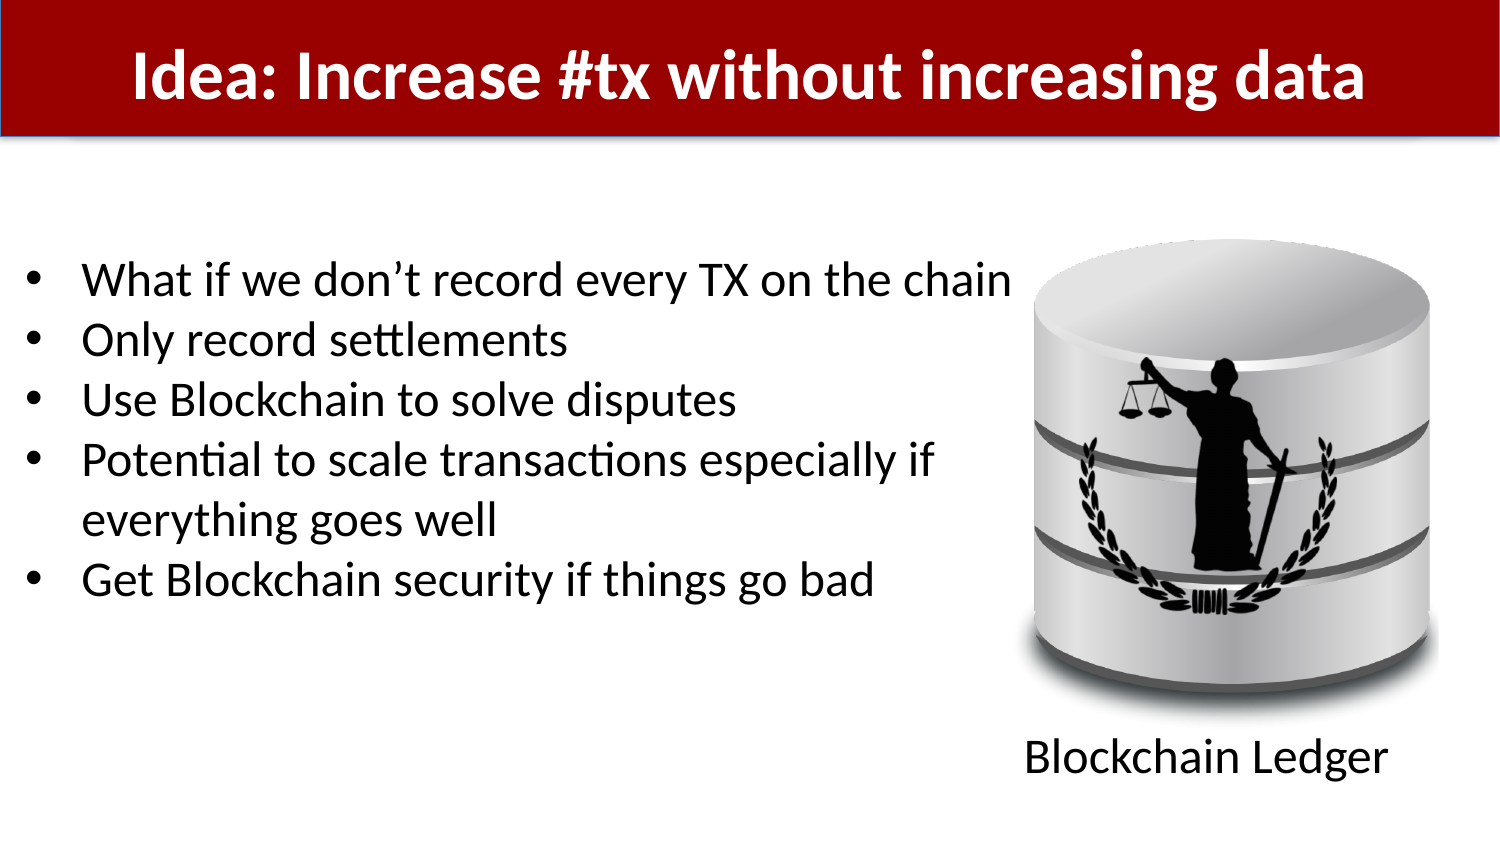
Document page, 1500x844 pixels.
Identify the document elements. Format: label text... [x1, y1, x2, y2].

text_box Blockchain Ledger [1009, 716, 1500, 791]
picture [1008, 239, 1455, 734]
title Idea: Increase #tx without increasing data [75, 20, 1425, 123]
text_box What if we don’t record every TX on the chain Only record settlements Use Blockchain to solve disputes Potential to scale transactions especially if everything goes well Get Blockchain security if things go bad [10, 239, 1006, 735]
